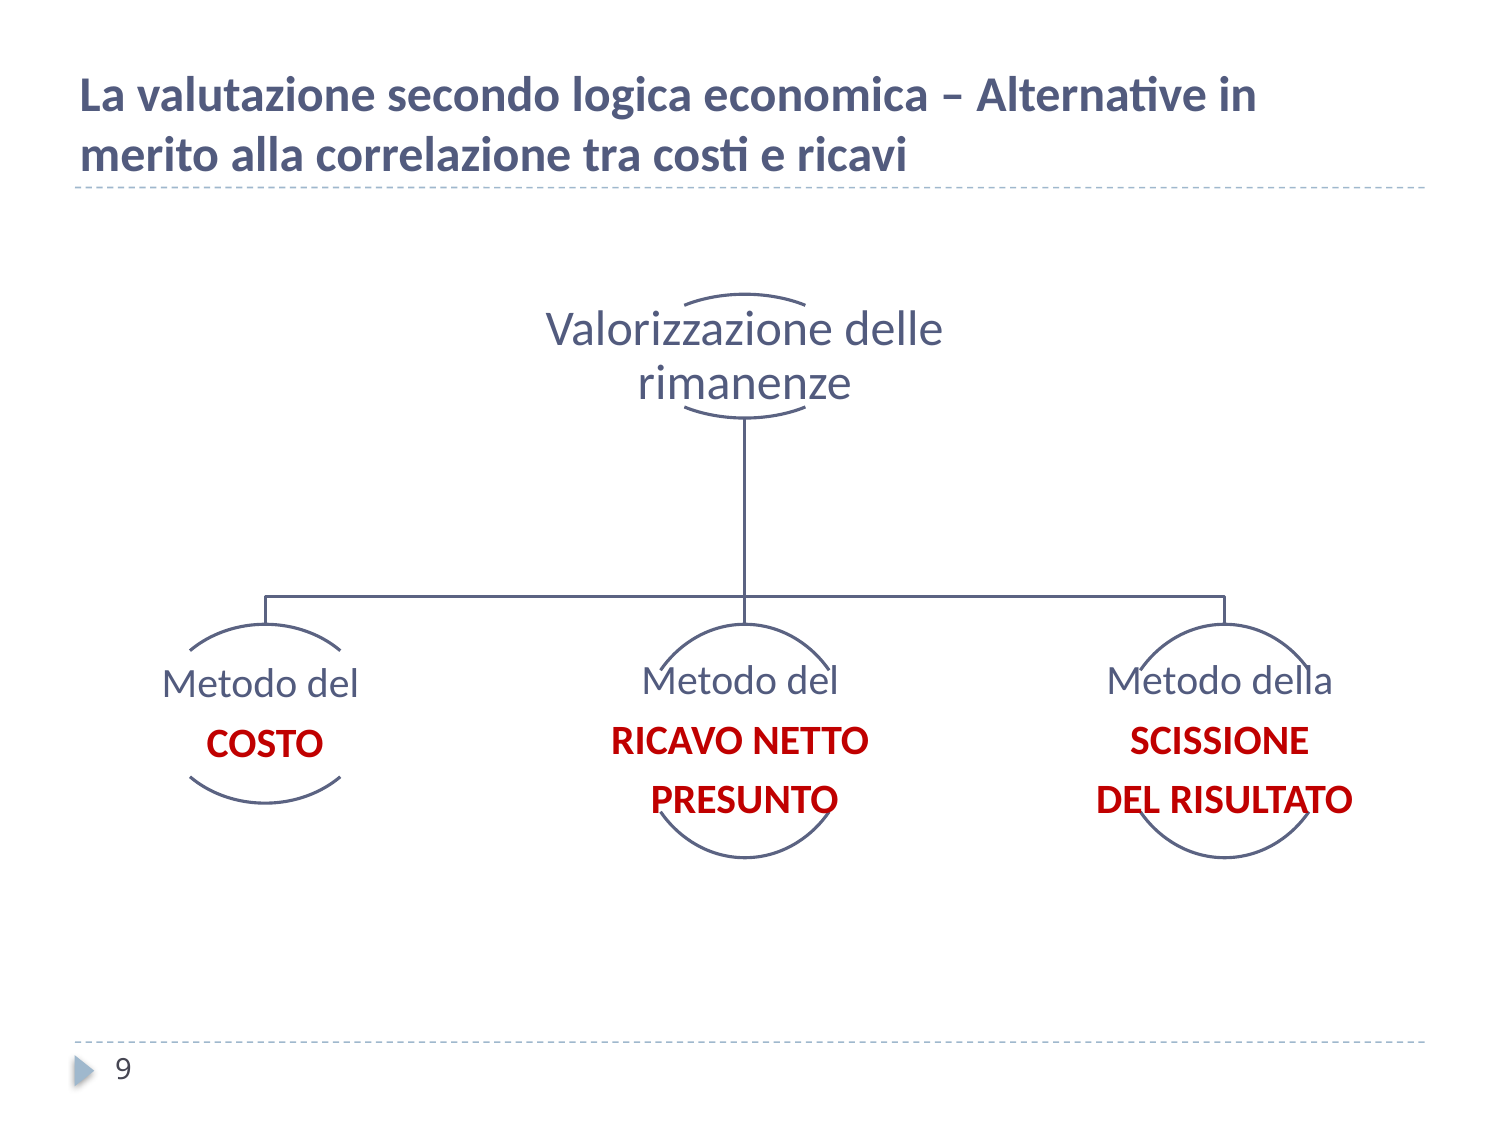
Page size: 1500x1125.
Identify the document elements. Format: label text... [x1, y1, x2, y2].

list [52, 136, 1438, 1020]
text_box La valutazione secondo logica economica – Alternative in merito alla correlazione tra costi e ricavi [64, 54, 1403, 136]
slide_number 9 [100, 1042, 426, 1103]
